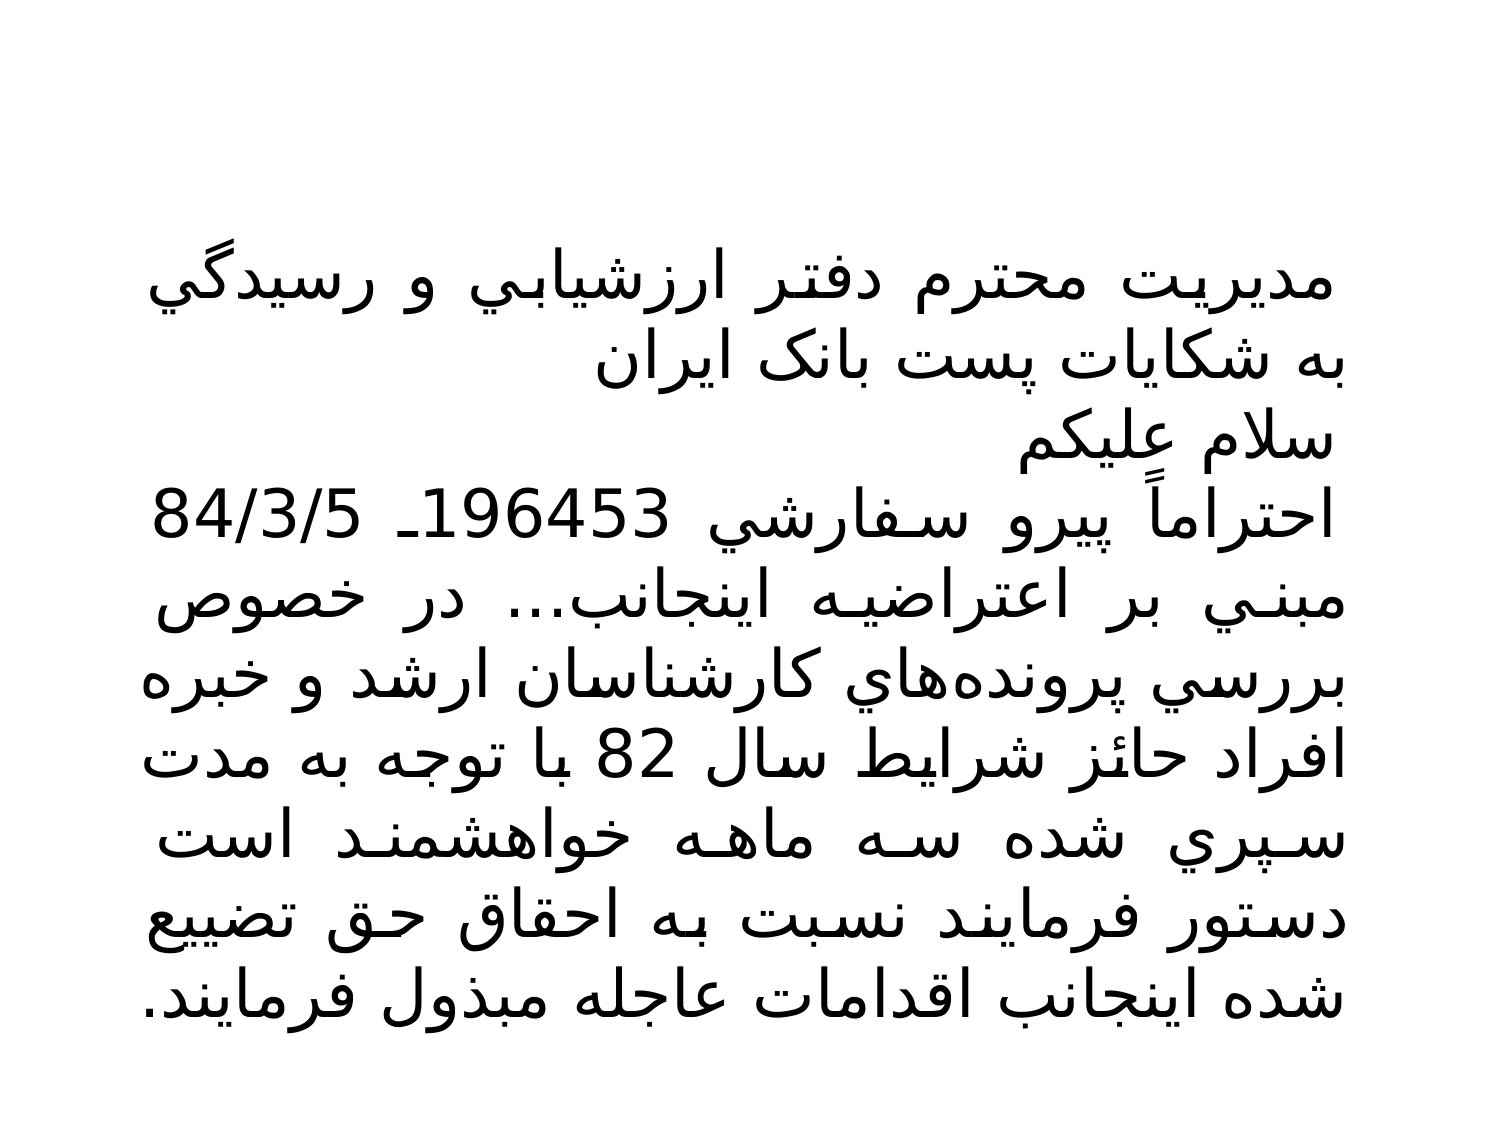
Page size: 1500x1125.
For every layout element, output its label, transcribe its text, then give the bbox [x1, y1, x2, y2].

text_box مديريت محترم دفتر ارزشيابي و رسيدگي به شکايات پست بانک ايران سلام عليکم احتراماً پيرو سفارشي 196453ـ 84/3/5 مبني بر اعتراضيه اينجانب... در خصوص بررسي پرونده‌هاي کارشناسان ارشد و خبره افراد حائز شرايط سال 82 با توجه به مدت سپري شده سه ماهه خواهشمند است دستور فرمايند نسبت به احقاق حق تضييع شده اينجانب اقدامات عاجله مبذول فرمايند. [123, 223, 1365, 1039]
